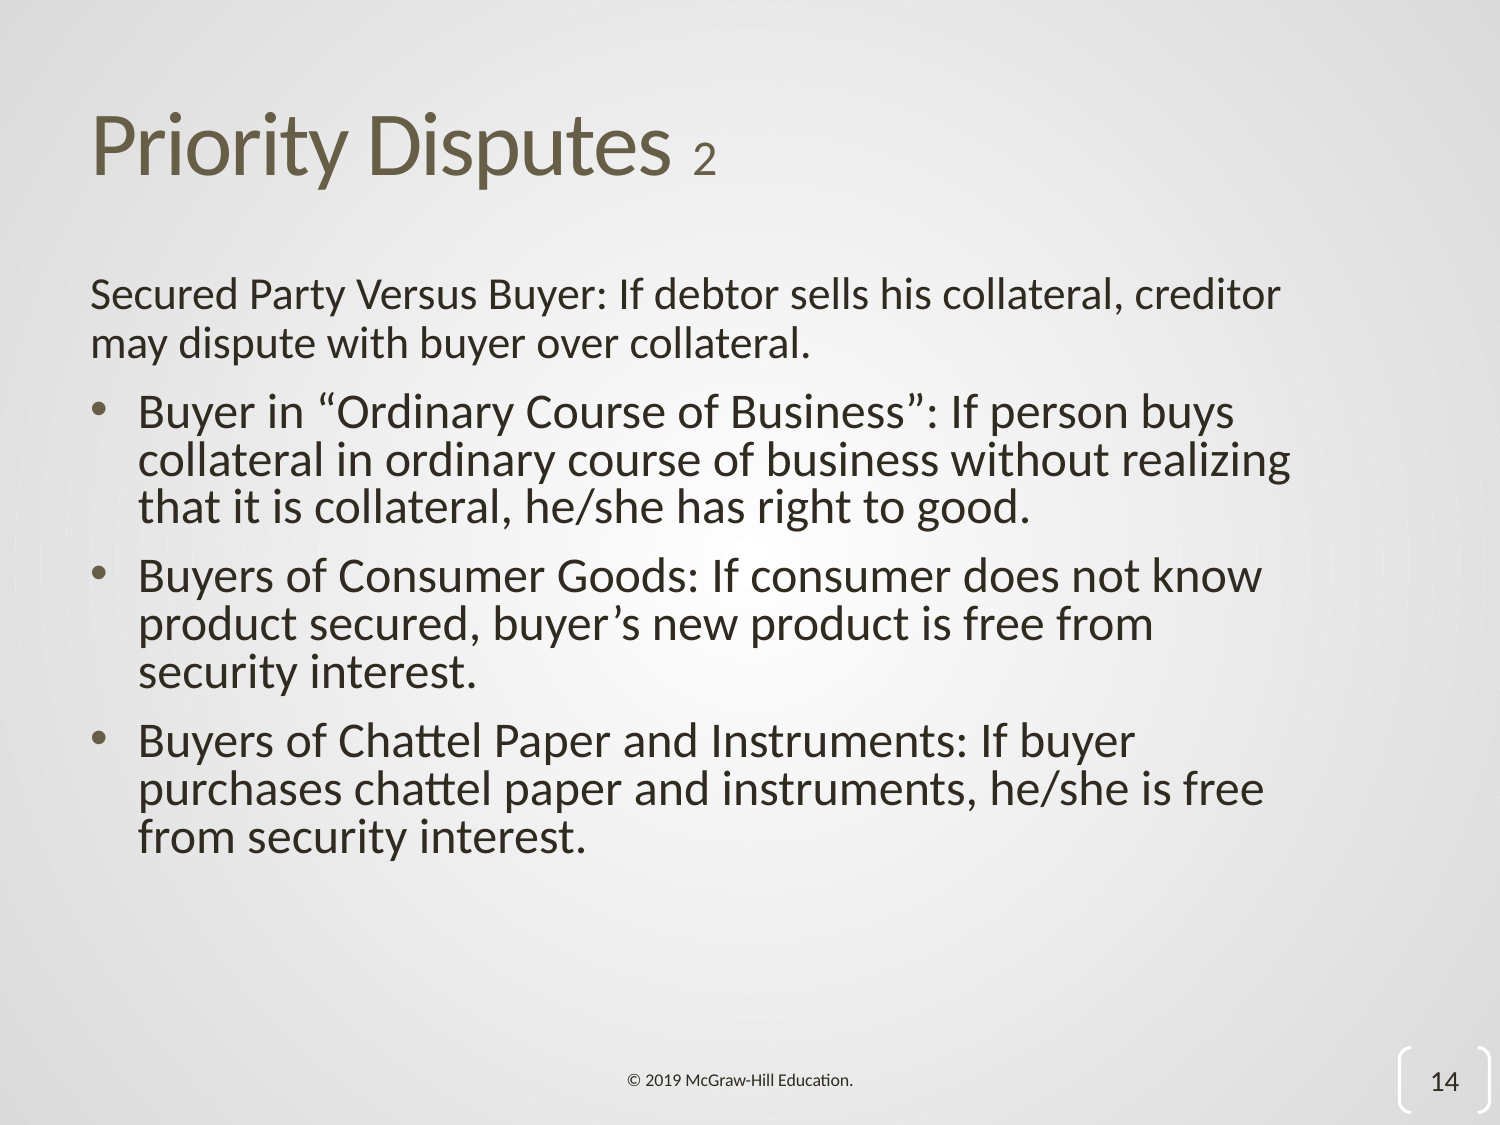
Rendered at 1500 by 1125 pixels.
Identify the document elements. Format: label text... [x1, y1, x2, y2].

title Priority Disputes 2 [75, 45, 1325, 233]
list Secured Party Versus Buyer: If debtor sells his collateral, creditor may dispute with buyer over collateral. Buyer in “Ordinary Course of Business”: If person buys collateral in ordinary course of business without realizing that it is collateral, he/she has right to good. Buyers of Consumer Goods: If consumer does not know product secured, buyer’s new product is free from security interest. Buyers of Chattel Paper and Instruments: If buyer purchases chattel paper and instruments, he/she is free from security interest. [75, 262, 1325, 1013]
slide_number 14 [1397, 1045, 1492, 1115]
